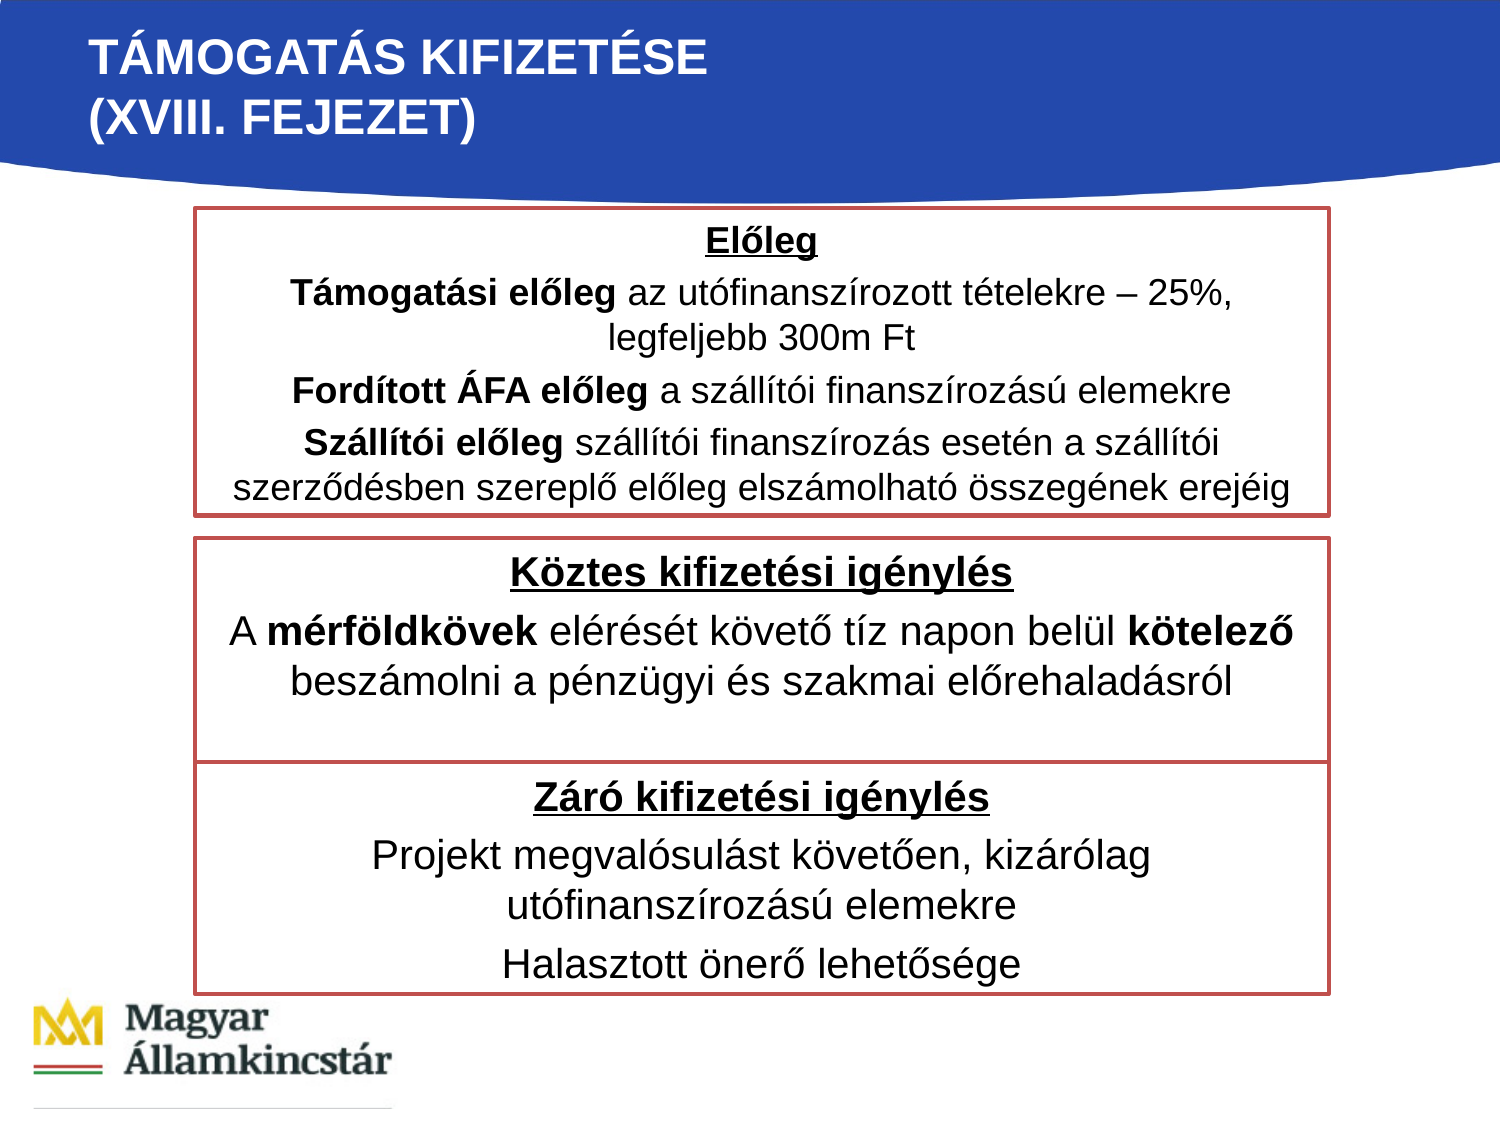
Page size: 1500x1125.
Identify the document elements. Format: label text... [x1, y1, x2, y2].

title Támogatás kifizetése (XVIII. Fejezet) [73, 7, 1199, 161]
text_box Előleg Támogatási előleg az utófinanszírozott tételekre – 25%, legfeljebb 300m Ft Fordított ÁFA előleg a szállítói finanszírozású elemekre Szállítói előleg szállítói finanszírozás esetén a szállítói szerződésben szereplő előleg elszámolható összegének erejéig [193, 206, 1331, 518]
picture [0, 0, 1500, 1125]
text_box Záró kifizetési igénylés Projekt megvalósulást követően, kizárólag utófinanszírozású elemekre Halasztott önerő lehetősége [193, 760, 1331, 996]
text_box Köztes kifizetési igénylés A mérföldkövek elérését követő tíz napon belül kötelező beszámolni a pénzügyi és szakmai előrehaladásról [193, 536, 1331, 760]
